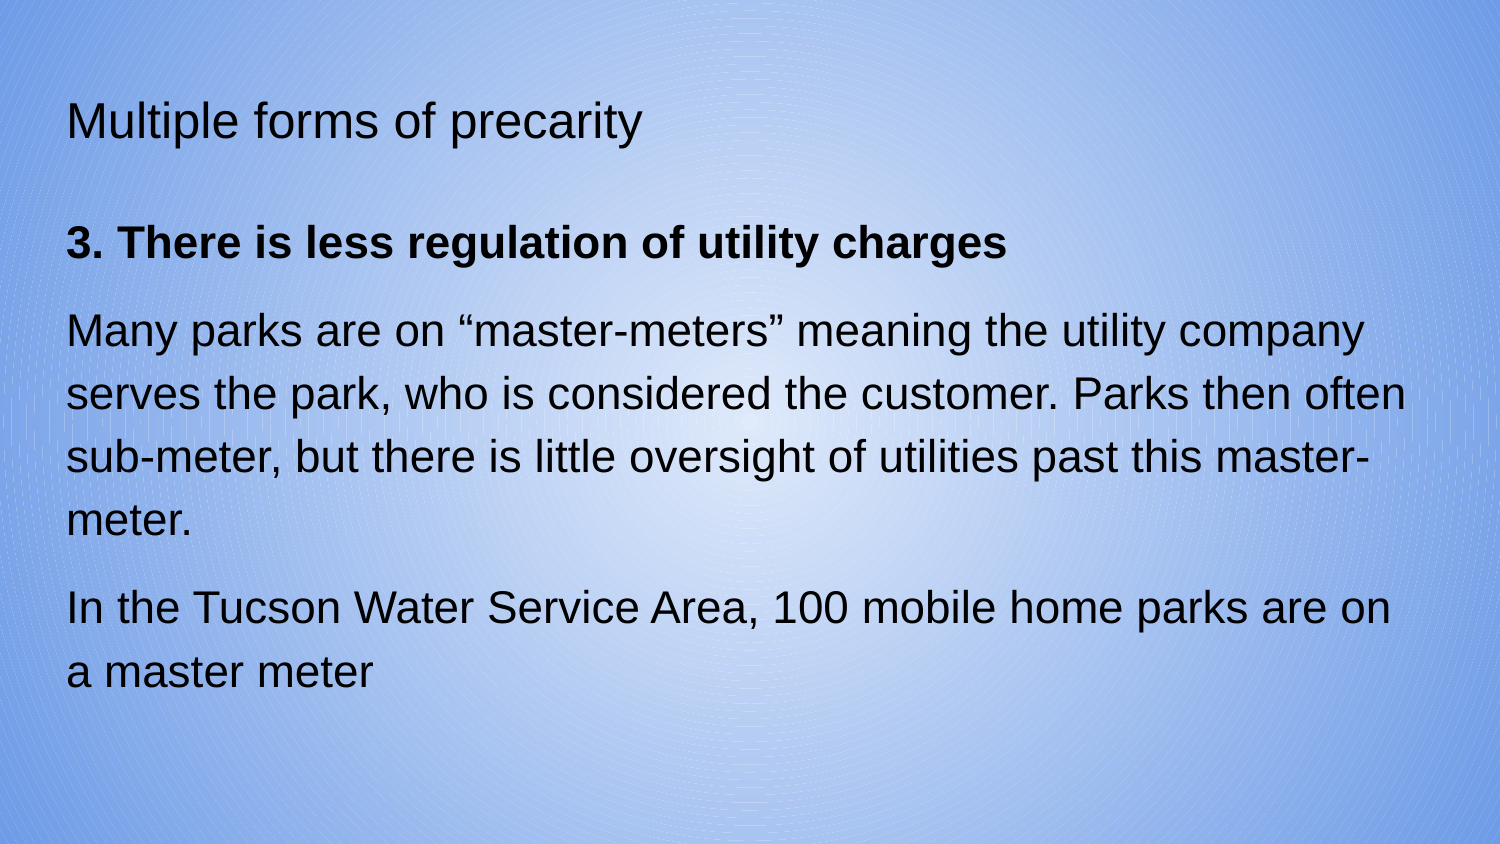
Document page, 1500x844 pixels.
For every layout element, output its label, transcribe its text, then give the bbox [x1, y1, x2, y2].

title Multiple forms of precarity [51, 72, 1449, 167]
list 3. There is less regulation of utility charges Many parks are on “master-meters” meaning the utility company serves the park, who is considered the customer. Parks then often sub-meter, but there is little oversight of utilities past this master-meter. In the Tucson Water Service Area, 100 mobile home parks are on a master meter [51, 189, 1431, 750]
